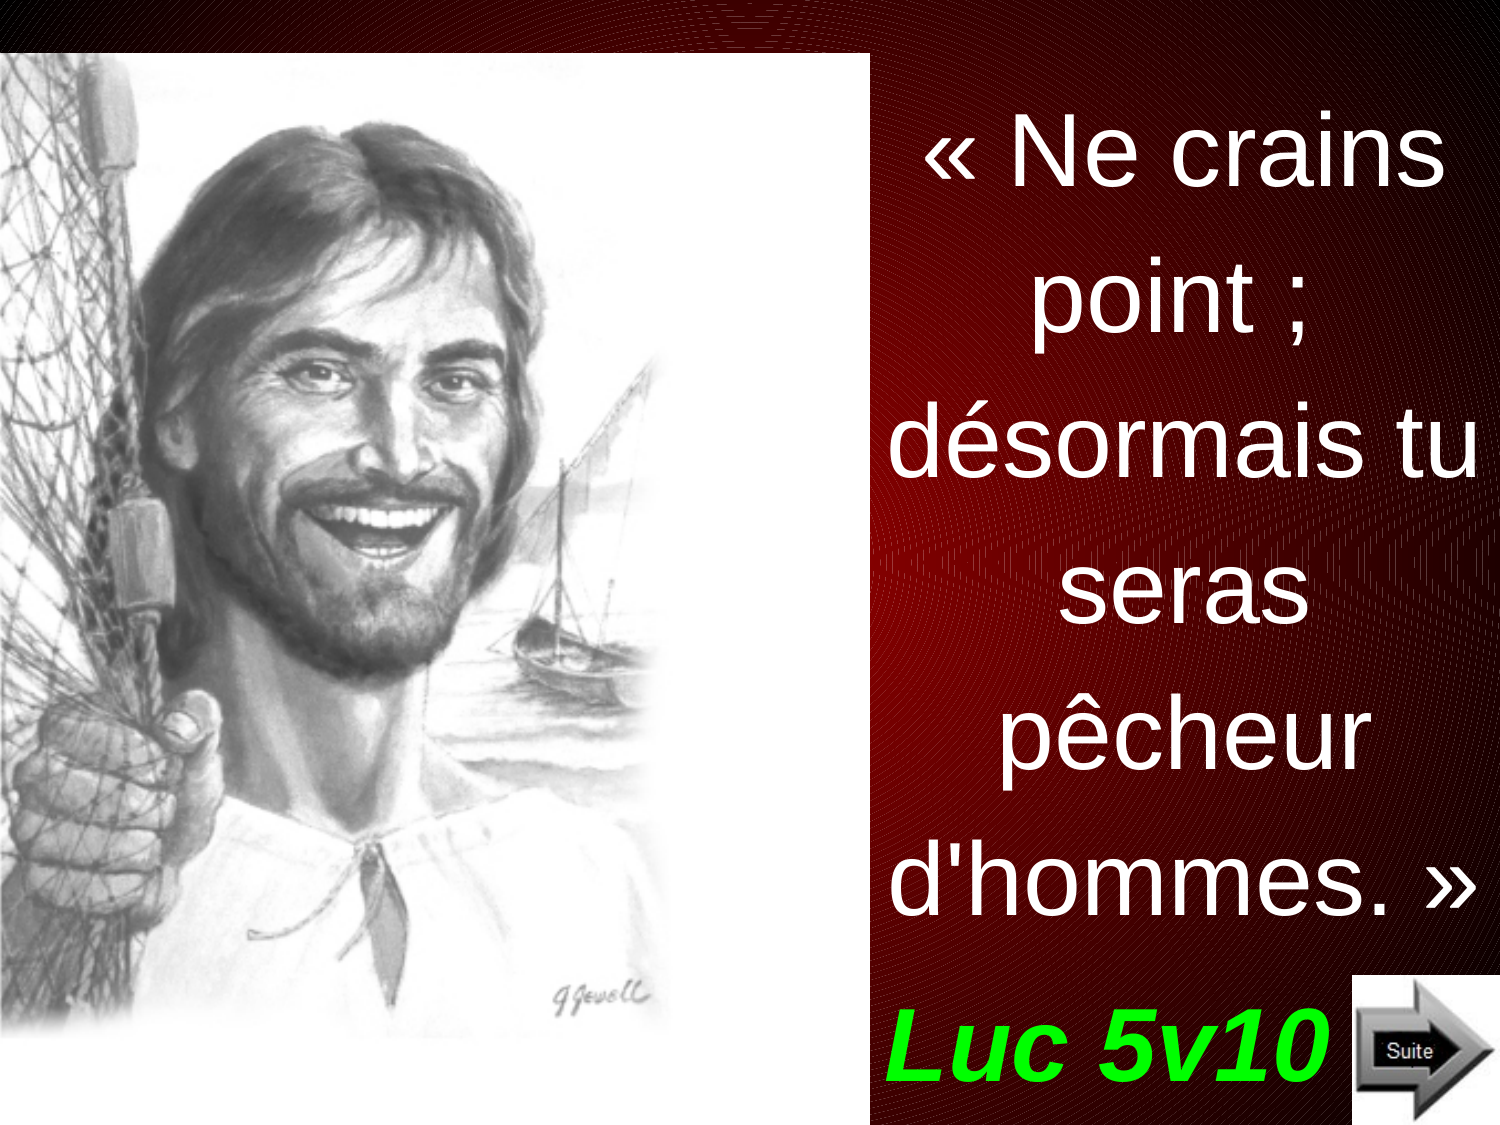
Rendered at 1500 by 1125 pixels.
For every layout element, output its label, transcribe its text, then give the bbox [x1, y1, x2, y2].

list « Ne crains point ; désormais tu seras pêcheur d'hommes. » Luc 5v10 [871, 53, 1500, 1125]
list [0, 53, 870, 1125]
